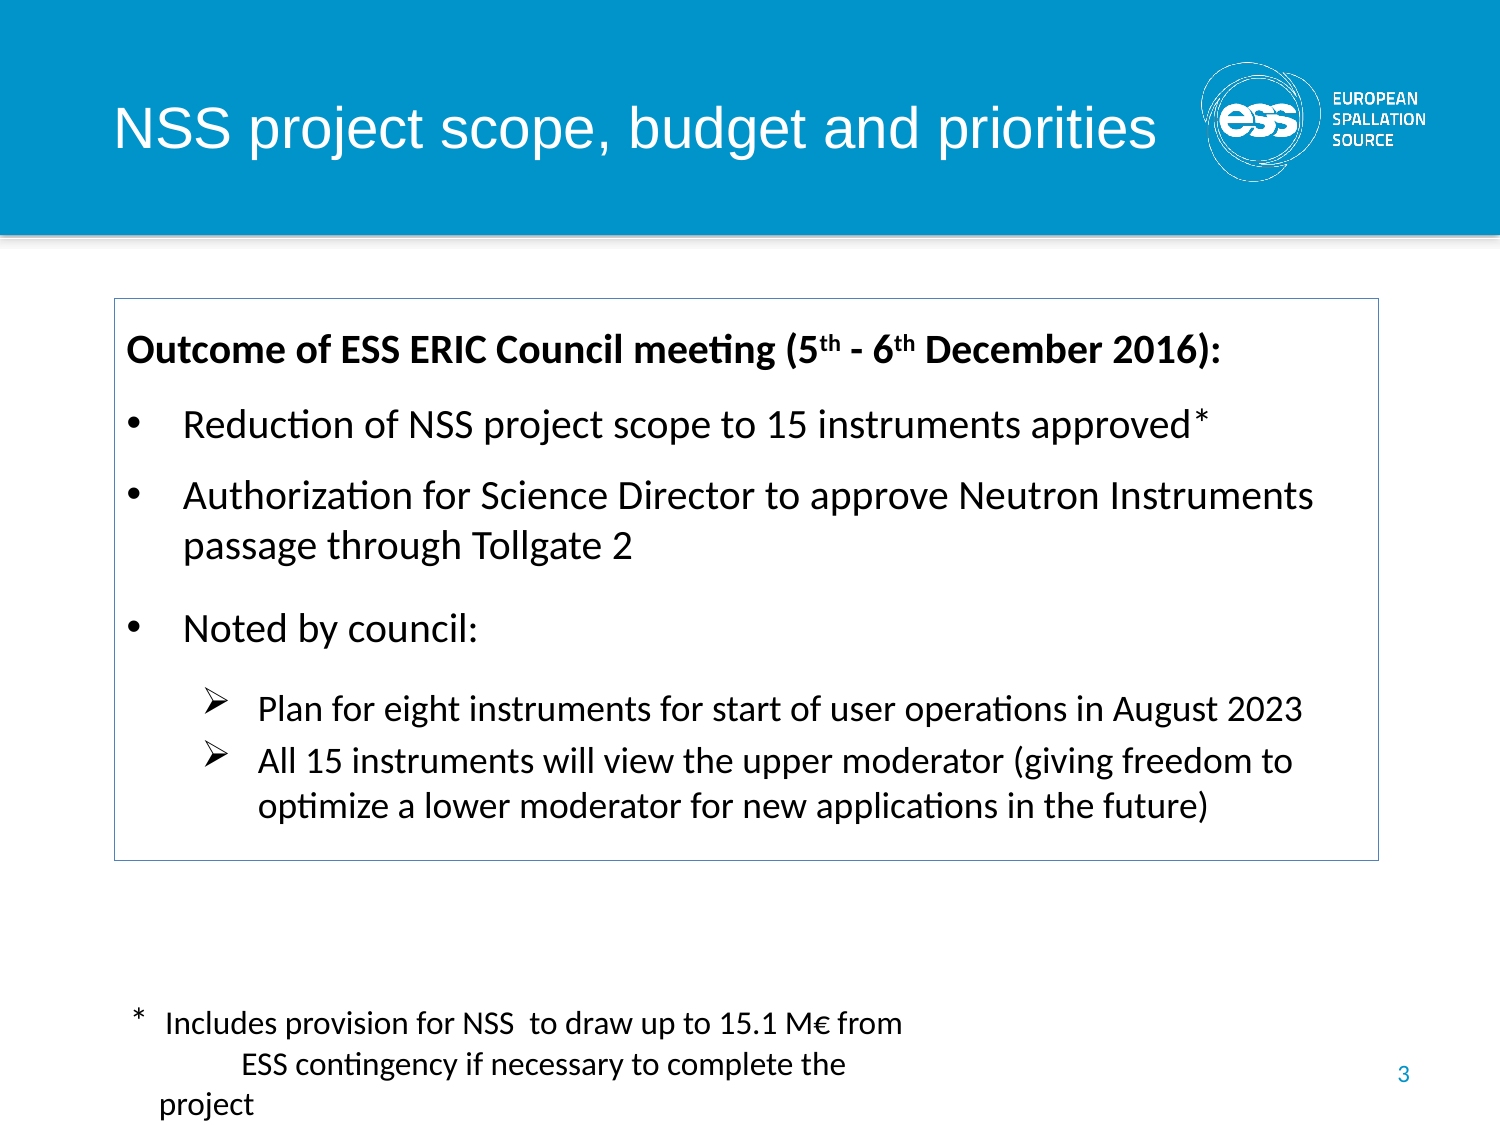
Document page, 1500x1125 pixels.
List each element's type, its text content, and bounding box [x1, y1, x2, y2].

picture [1388, 93, 1394, 104]
picture [1220, 104, 1299, 136]
picture [1354, 135, 1362, 146]
text_box Outcome of ESS ERIC Council meeting (5th - 6th December 2016): Reduction of NSS project scope to 15 instruments approved* Authorization for Science Director to approve Neutron Instruments passage through Tollgate 2 Noted by council: Plan for eight instruments for start of user operations in August 2023 All 15 instruments will view the upper moderator (giving freedom to optimize a lower moderator for new applications in the future) [114, 298, 1379, 861]
picture [1345, 93, 1351, 104]
picture [1334, 93, 1340, 104]
picture [1381, 119, 1389, 124]
slide_number 3 [1074, 1042, 1425, 1103]
picture [1408, 93, 1412, 104]
title NSS project scope, budget and priorities [94, 0, 1194, 237]
picture [1377, 93, 1385, 104]
picture [1355, 93, 1361, 104]
picture [1368, 94, 1374, 104]
picture [1366, 134, 1374, 145]
picture [1386, 134, 1392, 146]
text_box * Includes provision for NSS to draw up to 15.1 M€ from ESS contingency if necessary to complete the project [114, 989, 929, 1125]
